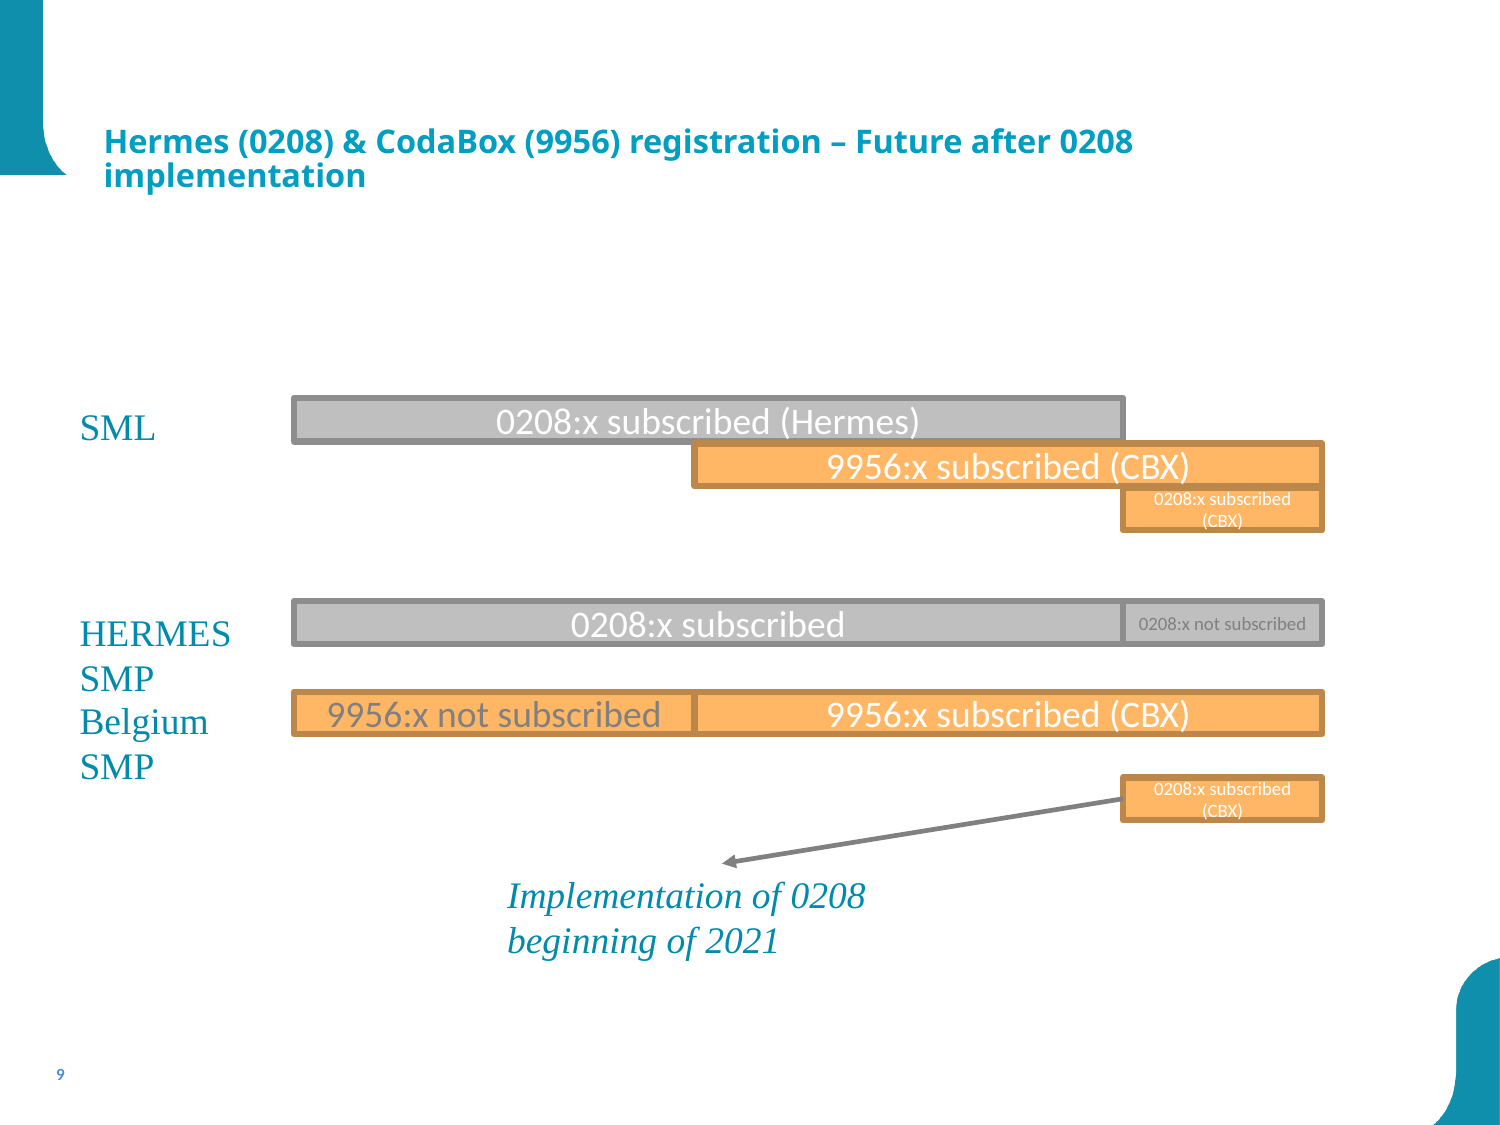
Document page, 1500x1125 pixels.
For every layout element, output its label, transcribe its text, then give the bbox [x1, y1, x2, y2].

text_box 0208:x subscribed [291, 598, 1120, 647]
text_box HERMES SMP [64, 601, 294, 689]
text_box Implementation of 0208 beginning of 2021 [492, 863, 952, 969]
text_box 0208:x subscribed (CBX) [1120, 774, 1325, 823]
title Hermes (0208) & CodaBox (9956) registration – Future after 0208 implementation [88, 118, 1412, 202]
text_box Belgium SMP [64, 689, 294, 795]
picture [1431, 958, 1500, 1125]
text_box 9956:x subscribed (CBX) [691, 689, 1325, 737]
picture [0, 0, 67, 175]
text_box 0208:x subscribed (CBX) [1120, 485, 1325, 533]
text_box 9956:x not subscribed [291, 689, 692, 737]
text_box 0208:x subscribed (Hermes) [291, 395, 1126, 445]
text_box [721, 798, 1124, 864]
slide_number 9 [56, 1055, 65, 1092]
text_box SML [64, 395, 294, 455]
text_box 9956:x subscribed (CBX) [691, 440, 1325, 489]
text_box 0208:x not subscribed [1120, 598, 1325, 647]
